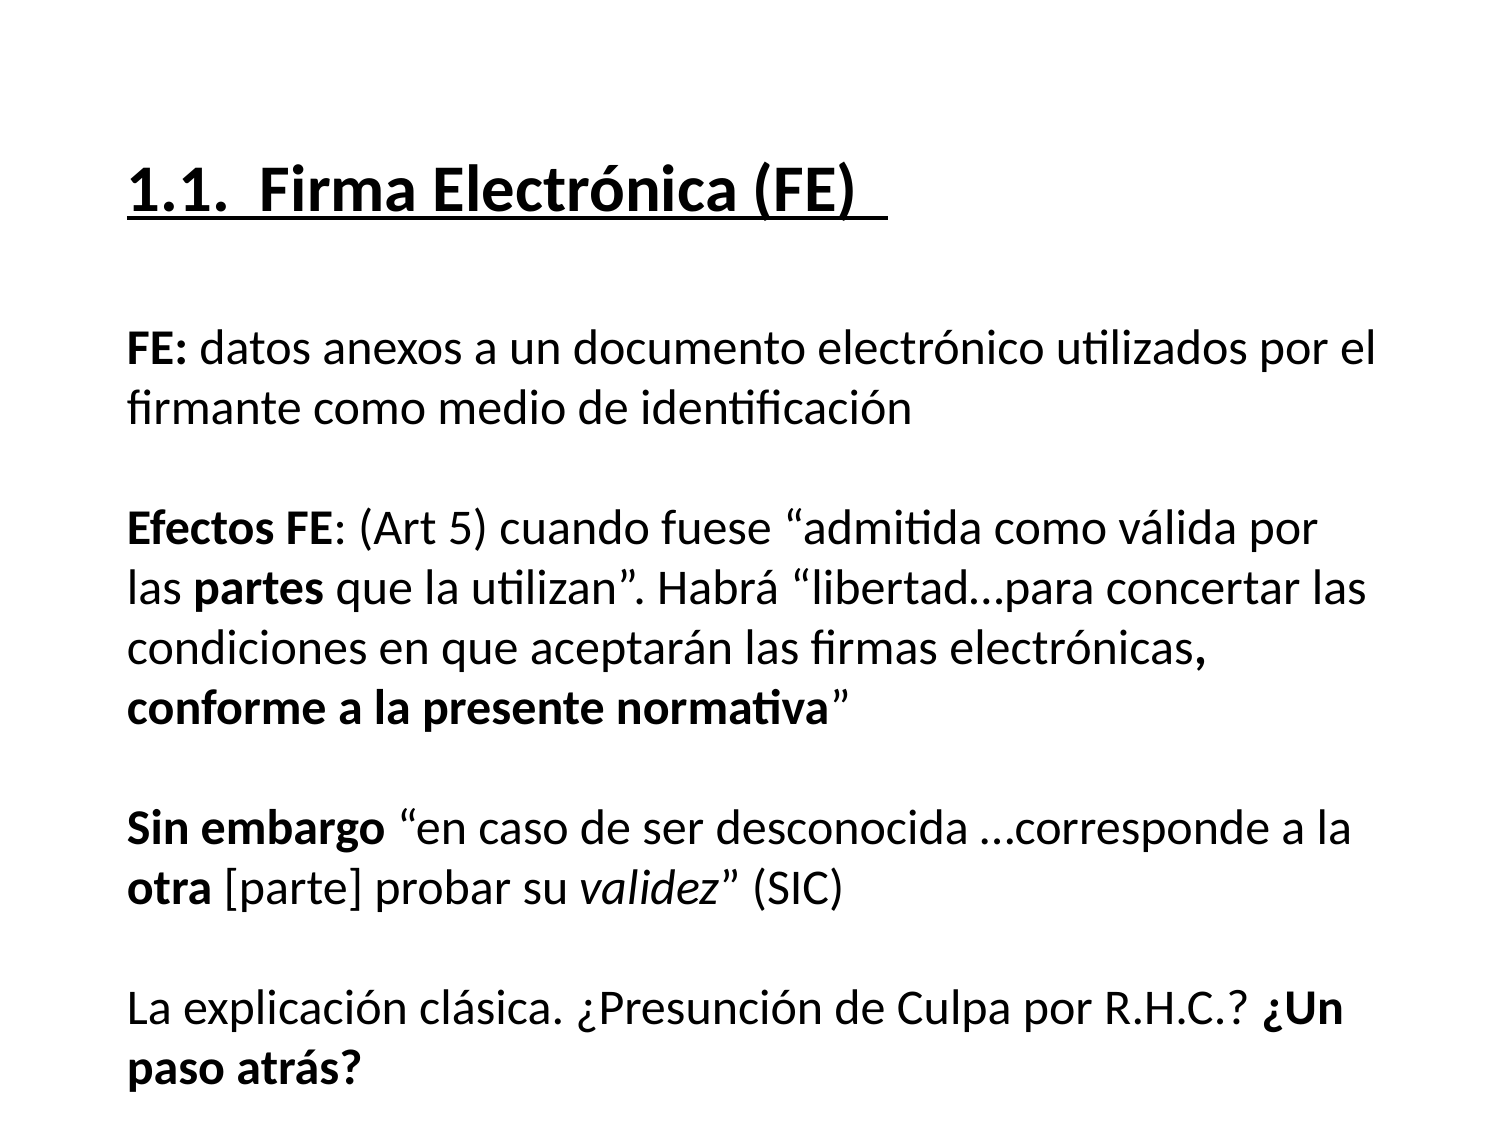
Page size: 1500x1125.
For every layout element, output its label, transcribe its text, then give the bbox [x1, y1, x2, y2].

text_box 1.1. Firma Electrónica (FE) FE: datos anexos a un documento electrónico utilizados por el firmante como medio de identificación Efectos FE: (Art 5) cuando fuese “admitida como válida por las partes que la utilizan”. Habrá “libertad…para concertar las condiciones en que aceptarán las firmas electrónicas, conforme a la presente normativa” Sin embargo “en caso de ser desconocida …corresponde a la otra [parte] probar su validez” (SIC) La explicación clásica. ¿Presunción de Culpa por R.H.C.? ¿Un paso atrás? [112, 137, 1400, 1125]
